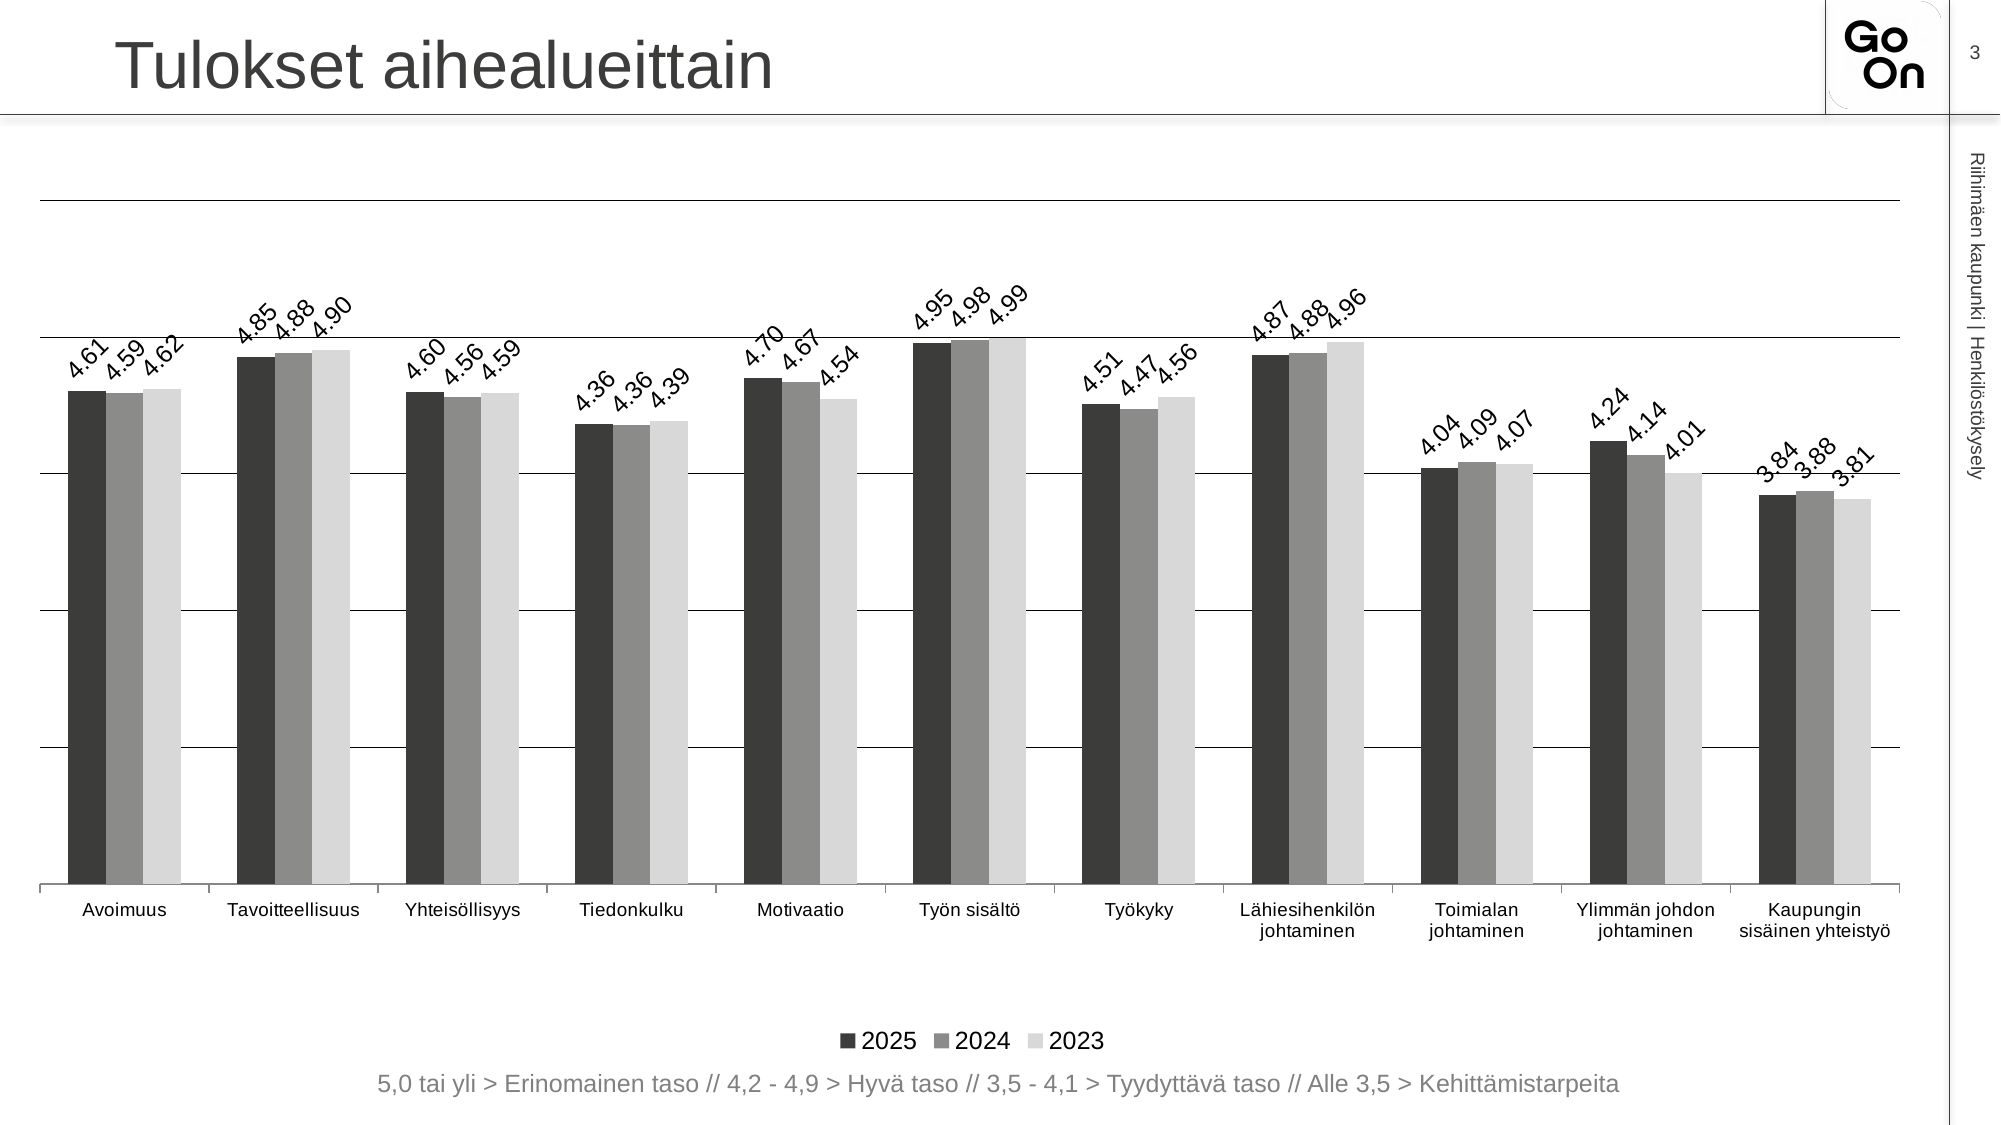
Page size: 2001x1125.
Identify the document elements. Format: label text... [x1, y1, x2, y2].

slide_number 3 [1947, 21, 2000, 82]
picture [1827, 0, 1943, 112]
chart [32, 171, 1914, 1061]
text_box 5,0 tai yli > Erinomainen taso // 4,2 - 4,9 > Hyvä taso // 3,5 - 4,1 > Tyydyttävä taso // Alle 3,5 > Kehittämistarpeita [362, 1072, 1638, 1105]
text_box Tulokset aihealueittain [99, 14, 1900, 126]
text_box Riihimäen kaupunki | Henkilöstökysely [1956, 137, 1995, 937]
